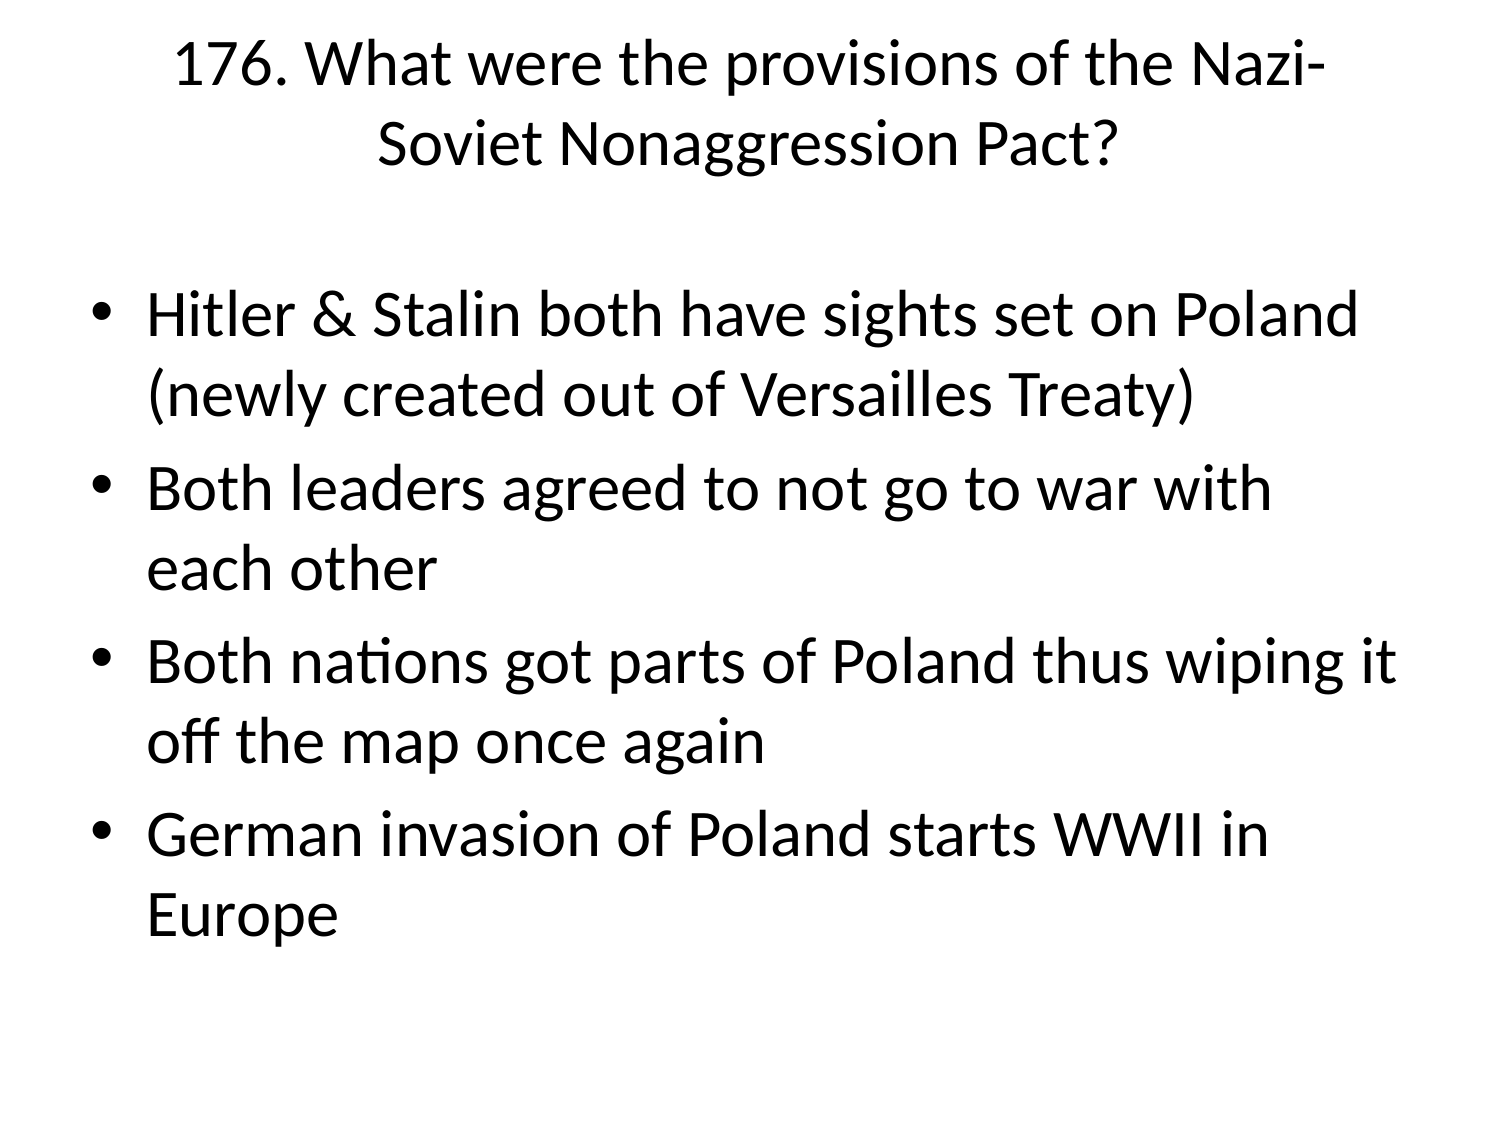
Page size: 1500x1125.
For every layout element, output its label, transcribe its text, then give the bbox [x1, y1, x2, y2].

list Hitler & Stalin both have sights set on Poland (newly created out of Versailles Treaty) Both leaders agreed to not go to war with each other Both nations got parts of Poland thus wiping it off the map once again German invasion of Poland starts WWII in Europe [75, 262, 1425, 1005]
title 176. What were the provisions of the Nazi-Soviet Nonaggression Pact? [75, 45, 1425, 233]
